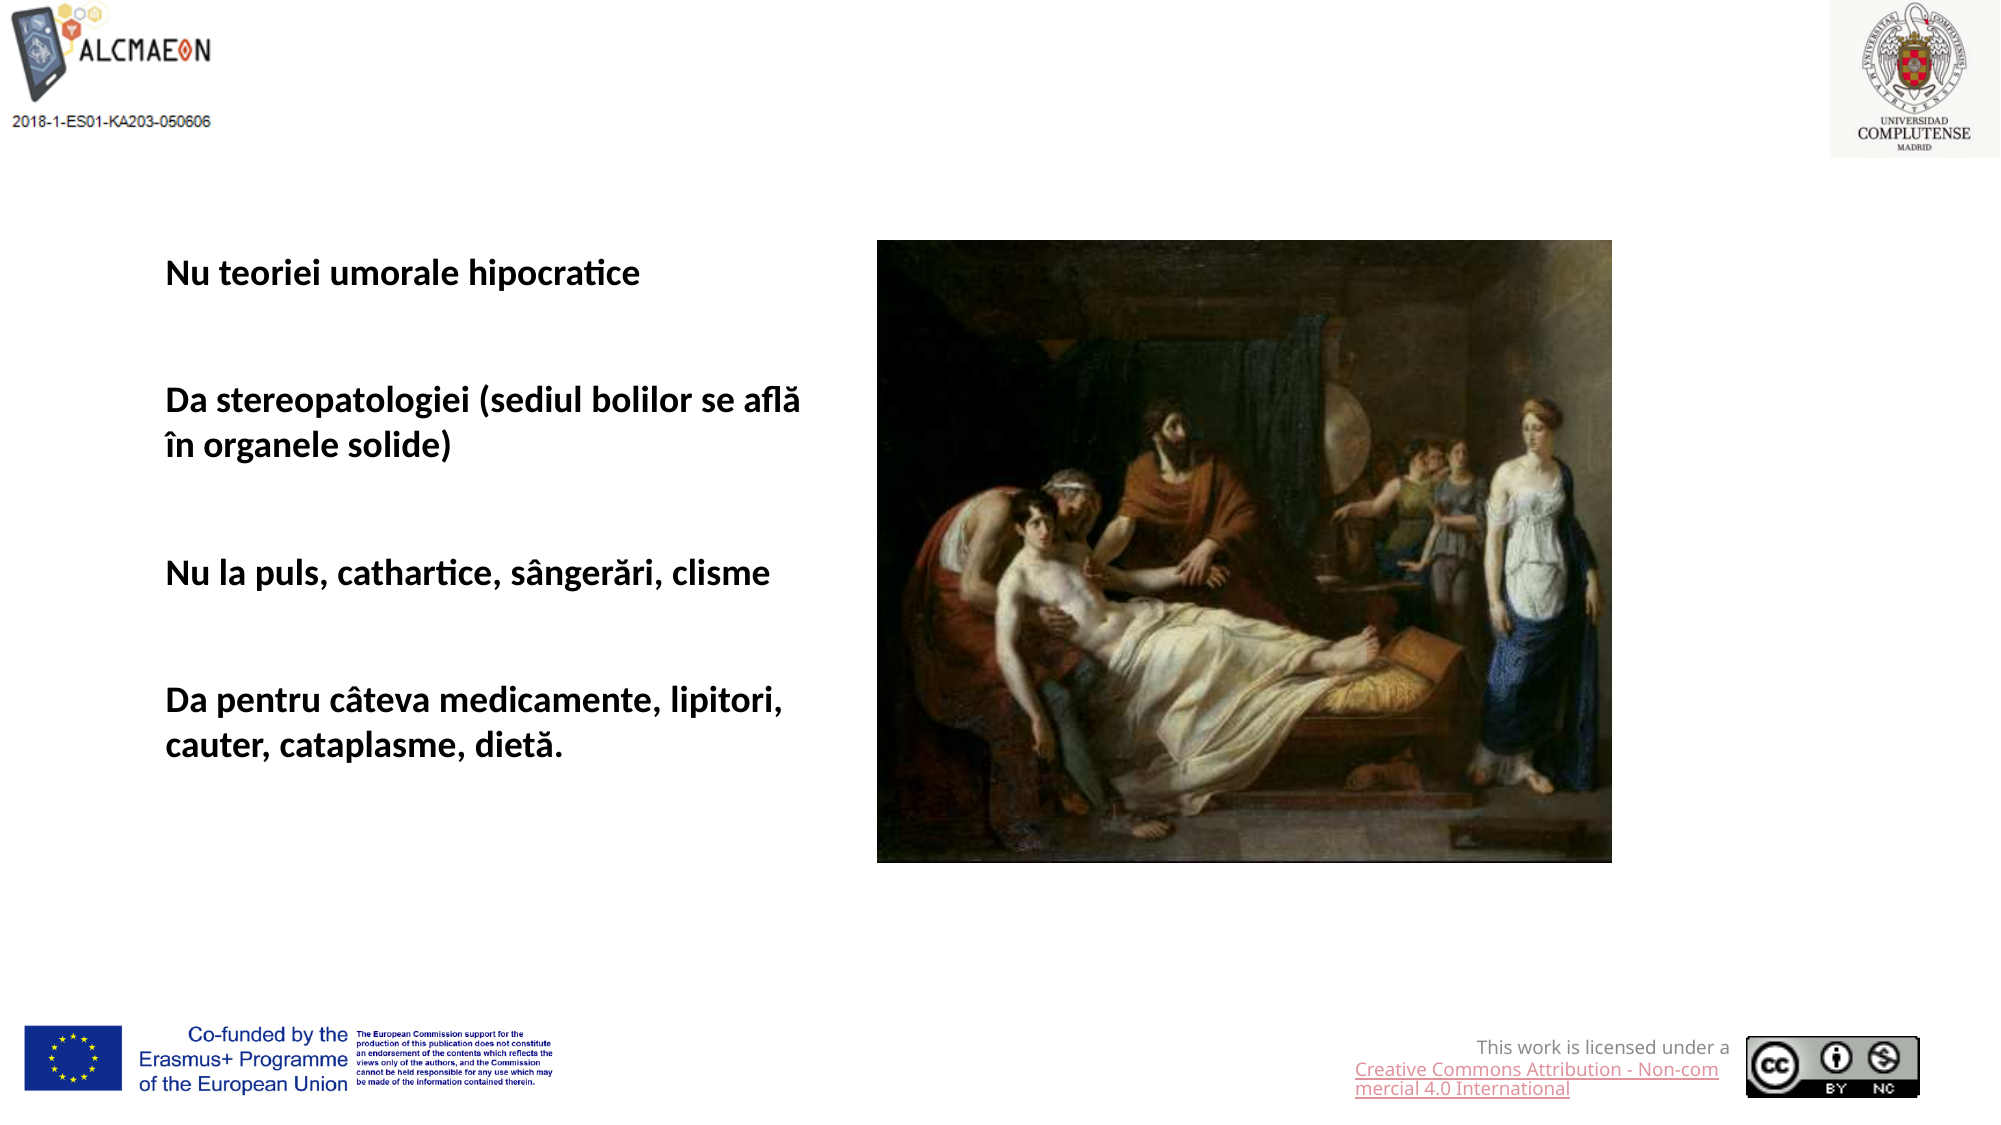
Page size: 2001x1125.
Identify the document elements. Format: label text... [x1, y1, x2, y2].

picture [876, 240, 1613, 864]
text_box Nu teoriei umorale hipocratice Da stereopatologiei (sediul bolilor se află în organele solide) Nu la puls, cathartice, sângerări, clisme Da pentru câteva medicamente, lipitori, cauter, cataplasme, dietă. [150, 240, 823, 773]
picture [20, 1020, 559, 1096]
picture [1746, 1036, 1920, 1098]
picture [1830, 0, 2000, 158]
picture [0, 0, 222, 140]
